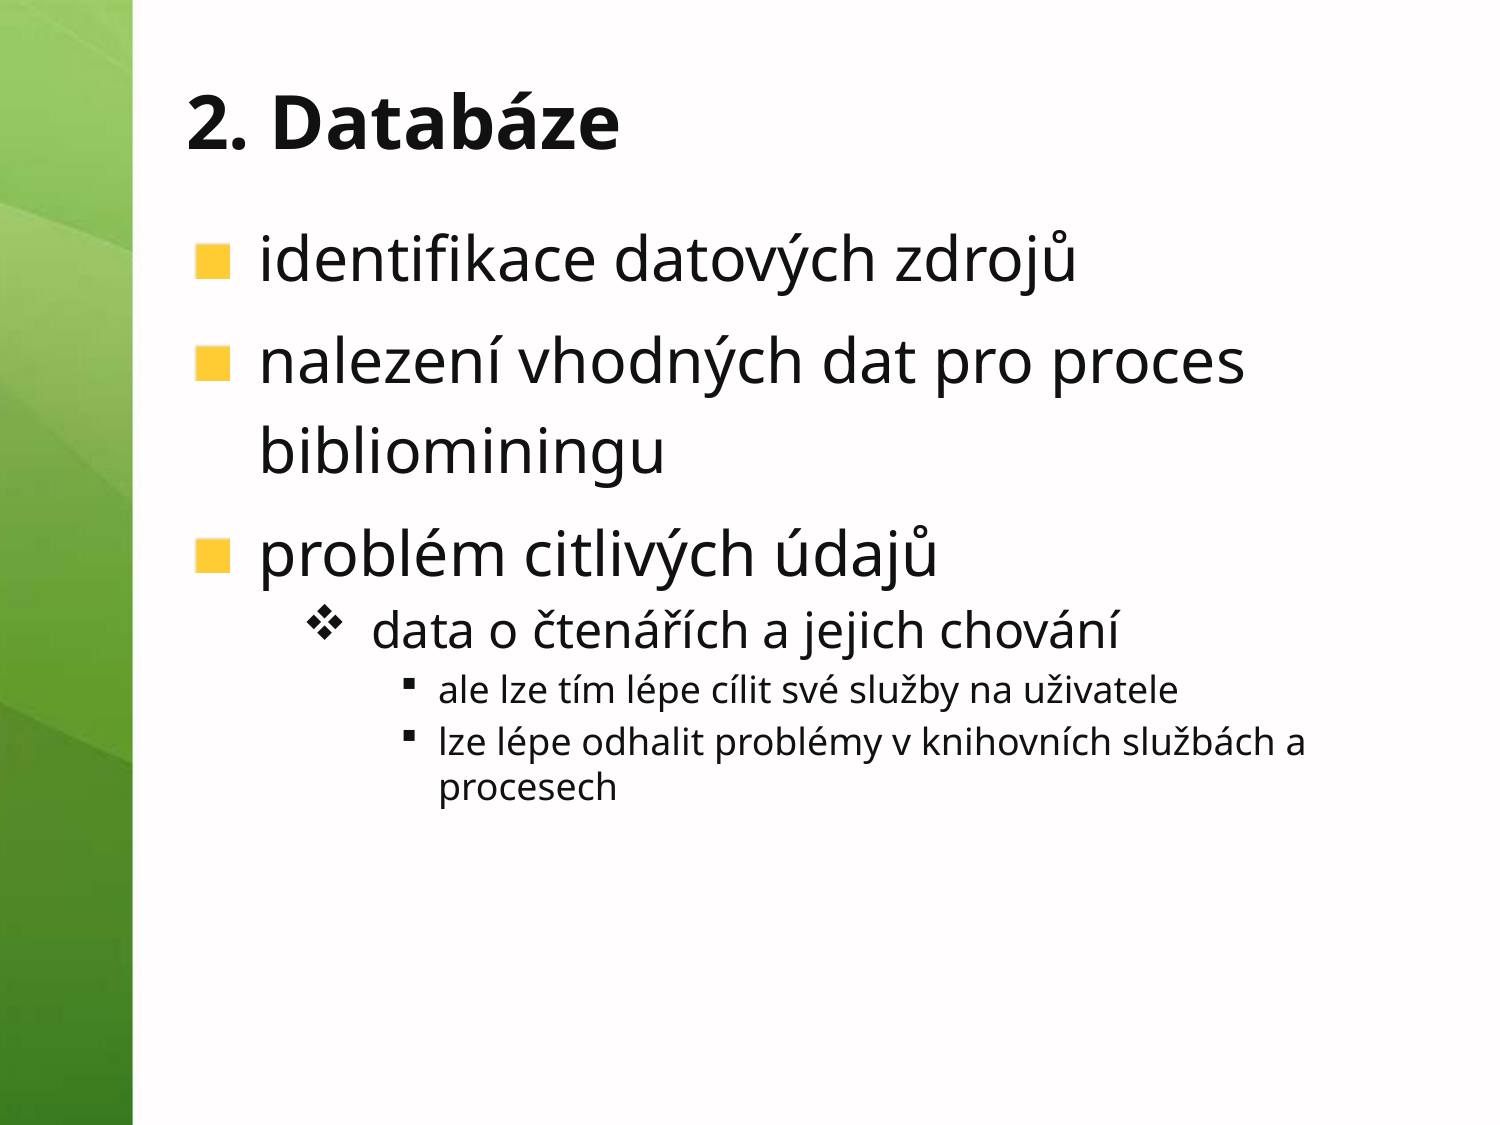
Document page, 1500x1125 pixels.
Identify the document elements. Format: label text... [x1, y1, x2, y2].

list identifikace datových zdrojů nalezení vhodných dat pro proces bibliominingu problém citlivých údajů data o čtenářích a jejich chování ale lze tím lépe cílit své služby na uživatele lze lépe odhalit problémy v knihovních službách a procesech [171, 196, 1447, 1094]
title 2. Databáze [171, 77, 1447, 161]
picture [0, 0, 1500, 1125]
